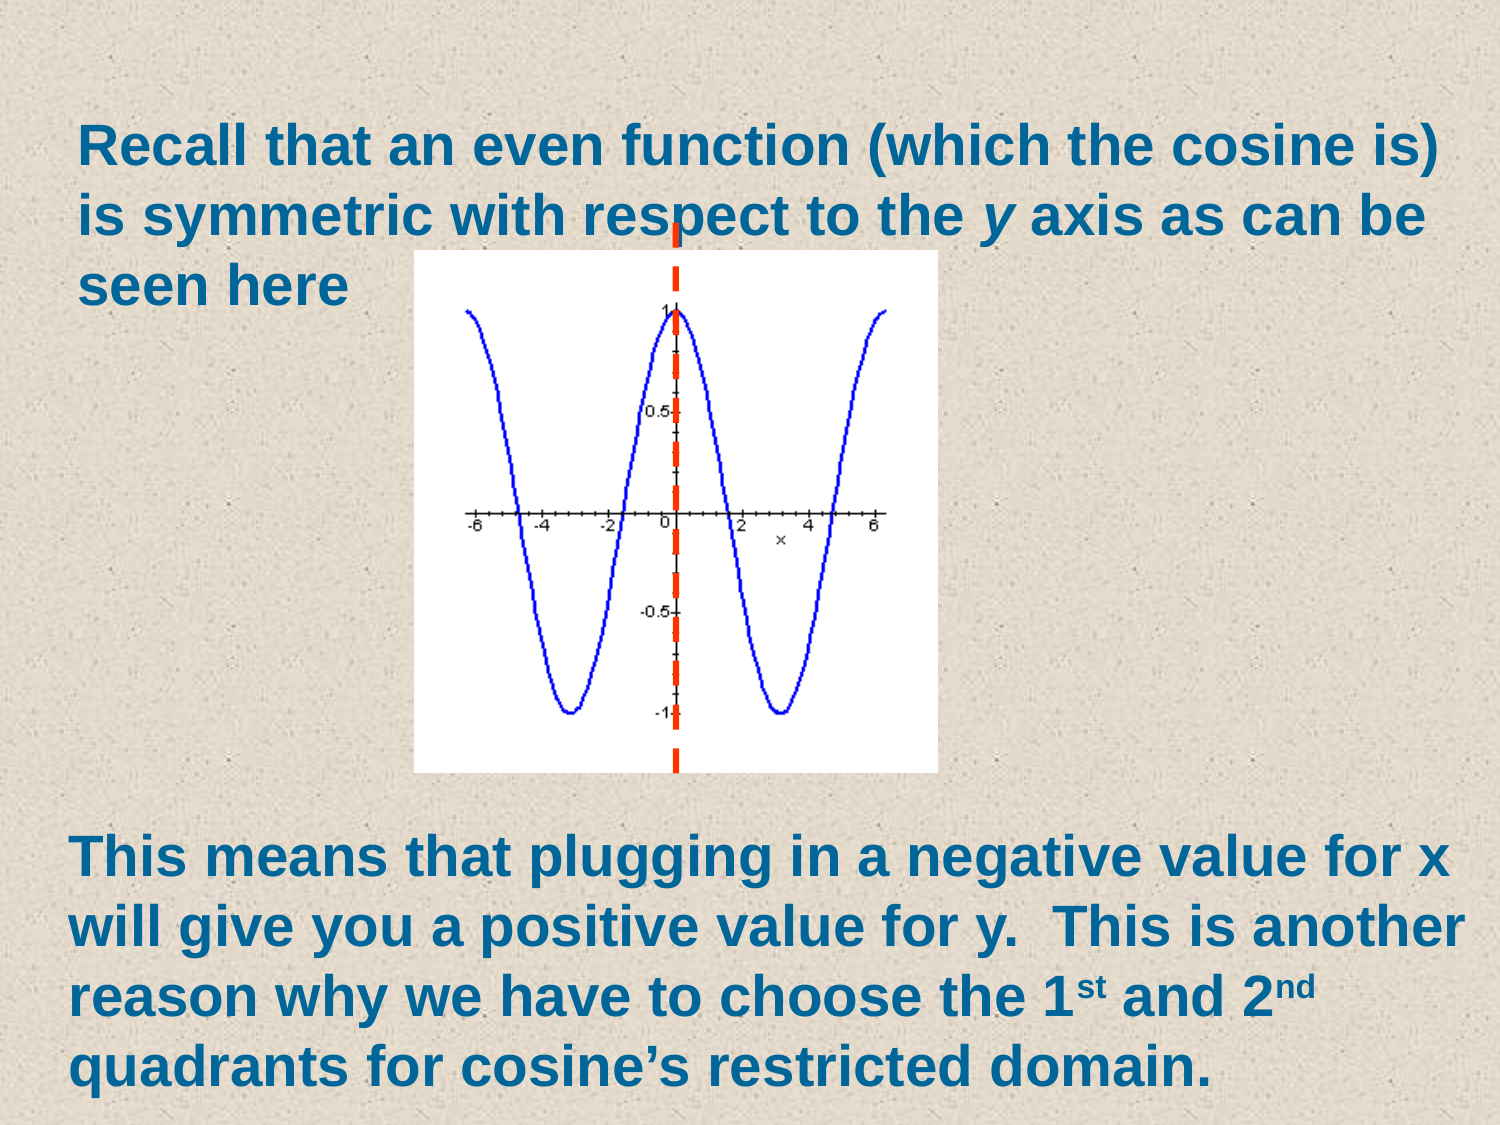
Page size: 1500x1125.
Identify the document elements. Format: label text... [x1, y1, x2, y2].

text_box This means that plugging in a negative value for x will give you a positive value for y. This is another reason why we have to choose the 1st and 2nd quadrants for cosine’s restricted domain. [53, 810, 1488, 1106]
text_box Recall that an even function (which the cosine is) is symmetric with respect to the y axis as can be seen here [62, 99, 1463, 325]
picture [0, 0, 1500, 1125]
